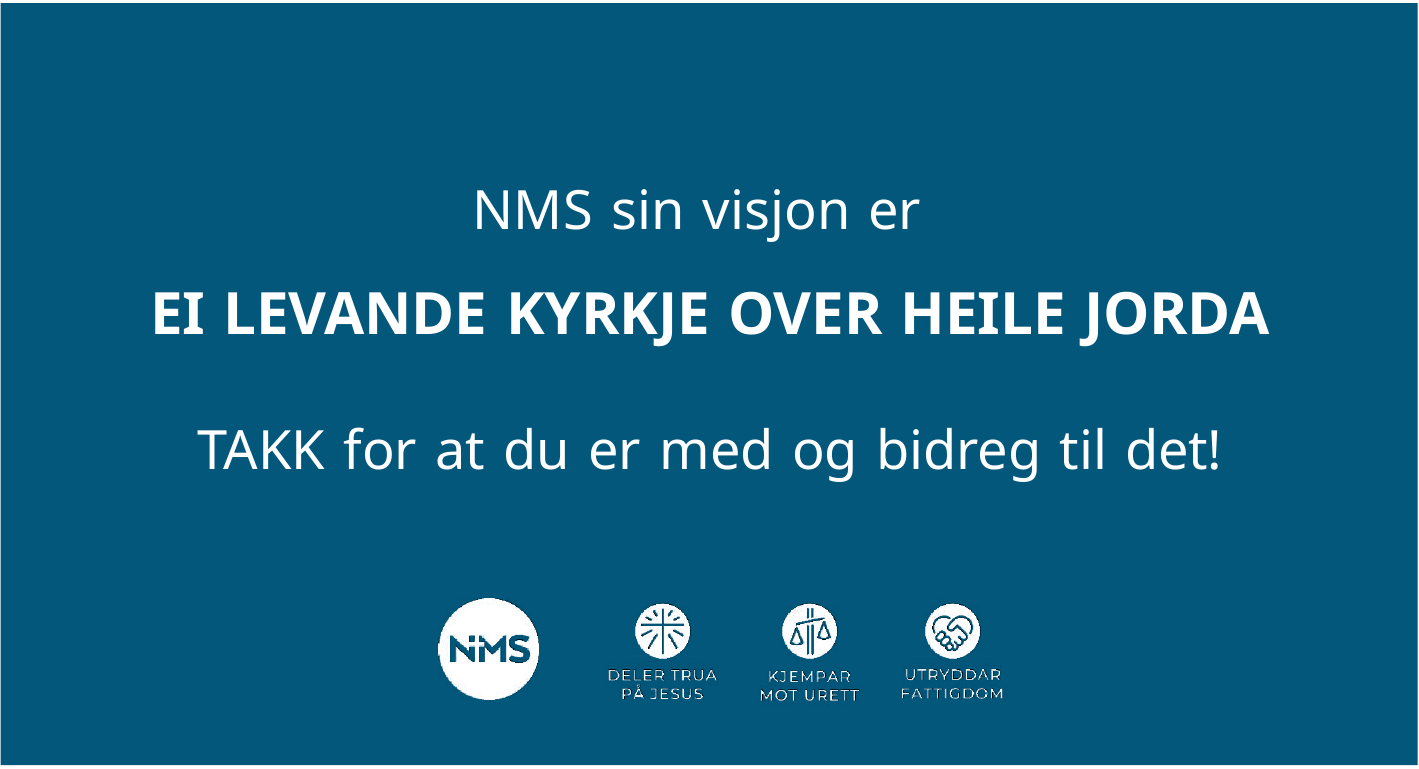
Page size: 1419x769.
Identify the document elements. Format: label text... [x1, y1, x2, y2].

title NMS sin visjon er [470, 173, 949, 273]
list EI LEVANDE KYRKJE OVER HEILE JORDA TAKK for at du er med og bidreg til det! [44, 273, 1375, 707]
picture [439, 599, 538, 699]
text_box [576, 599, 1039, 708]
